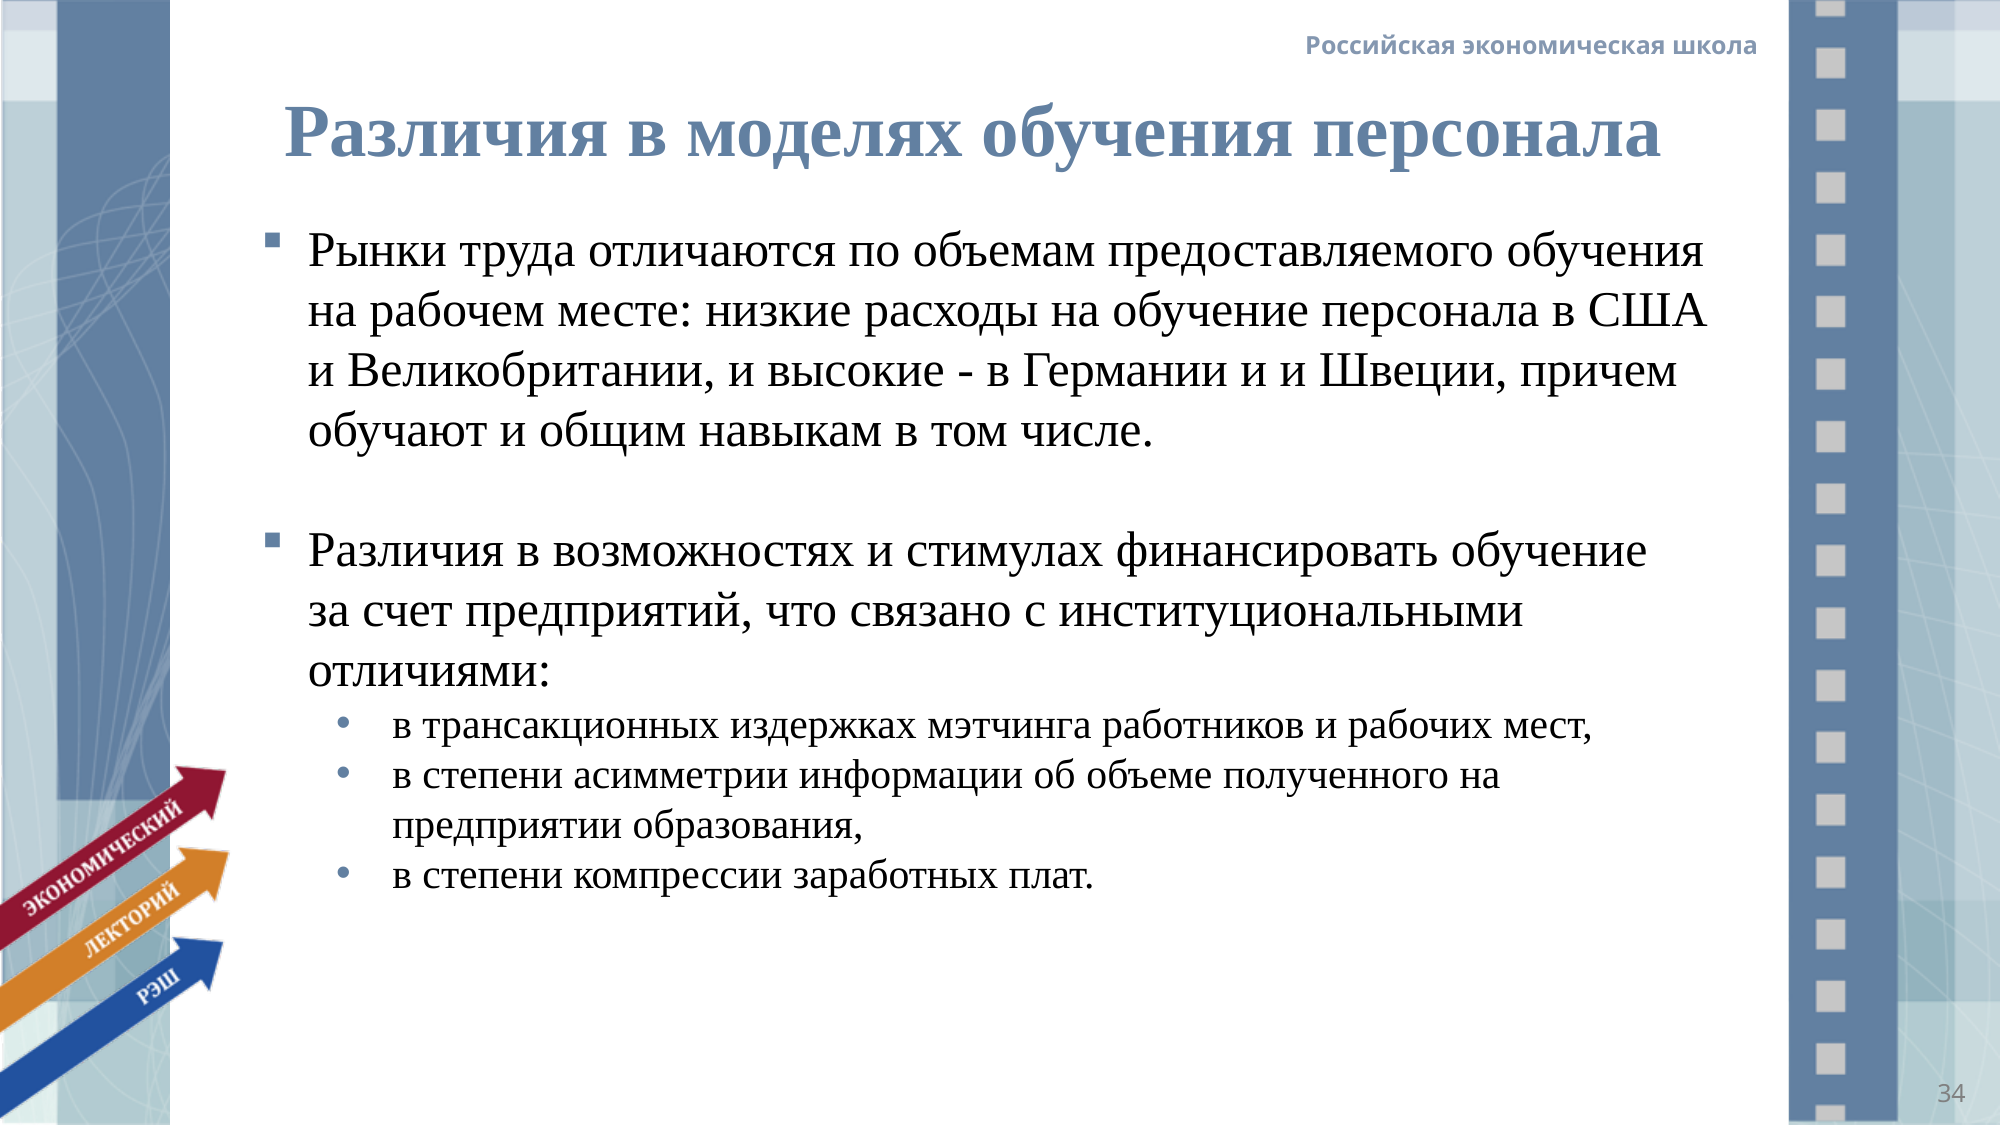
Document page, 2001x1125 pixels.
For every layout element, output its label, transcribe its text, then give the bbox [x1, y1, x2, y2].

picture [0, 0, 247, 1125]
text_box Рынки труда отличаются по объемам предоставляемого обучения на рабочем месте: низкие расходы на обучение персонала в США и Великобритании, и высокие - в Германии и и Швеции, причем обучают и общим навыкам в том числе. Различия в возможностях и стимулах финансировать обучение за счет предприятий, что связано с институциональными отличиями: в трансакционных издержках мэтчинга работников и рабочих мест, в степени асимметрии информации об объеме полученного на предприятии образования, в степени компрессии заработных плат. [246, 209, 1730, 905]
text_box Различия в моделях обучения персонала [269, 70, 1821, 180]
picture [1789, 0, 2000, 1125]
